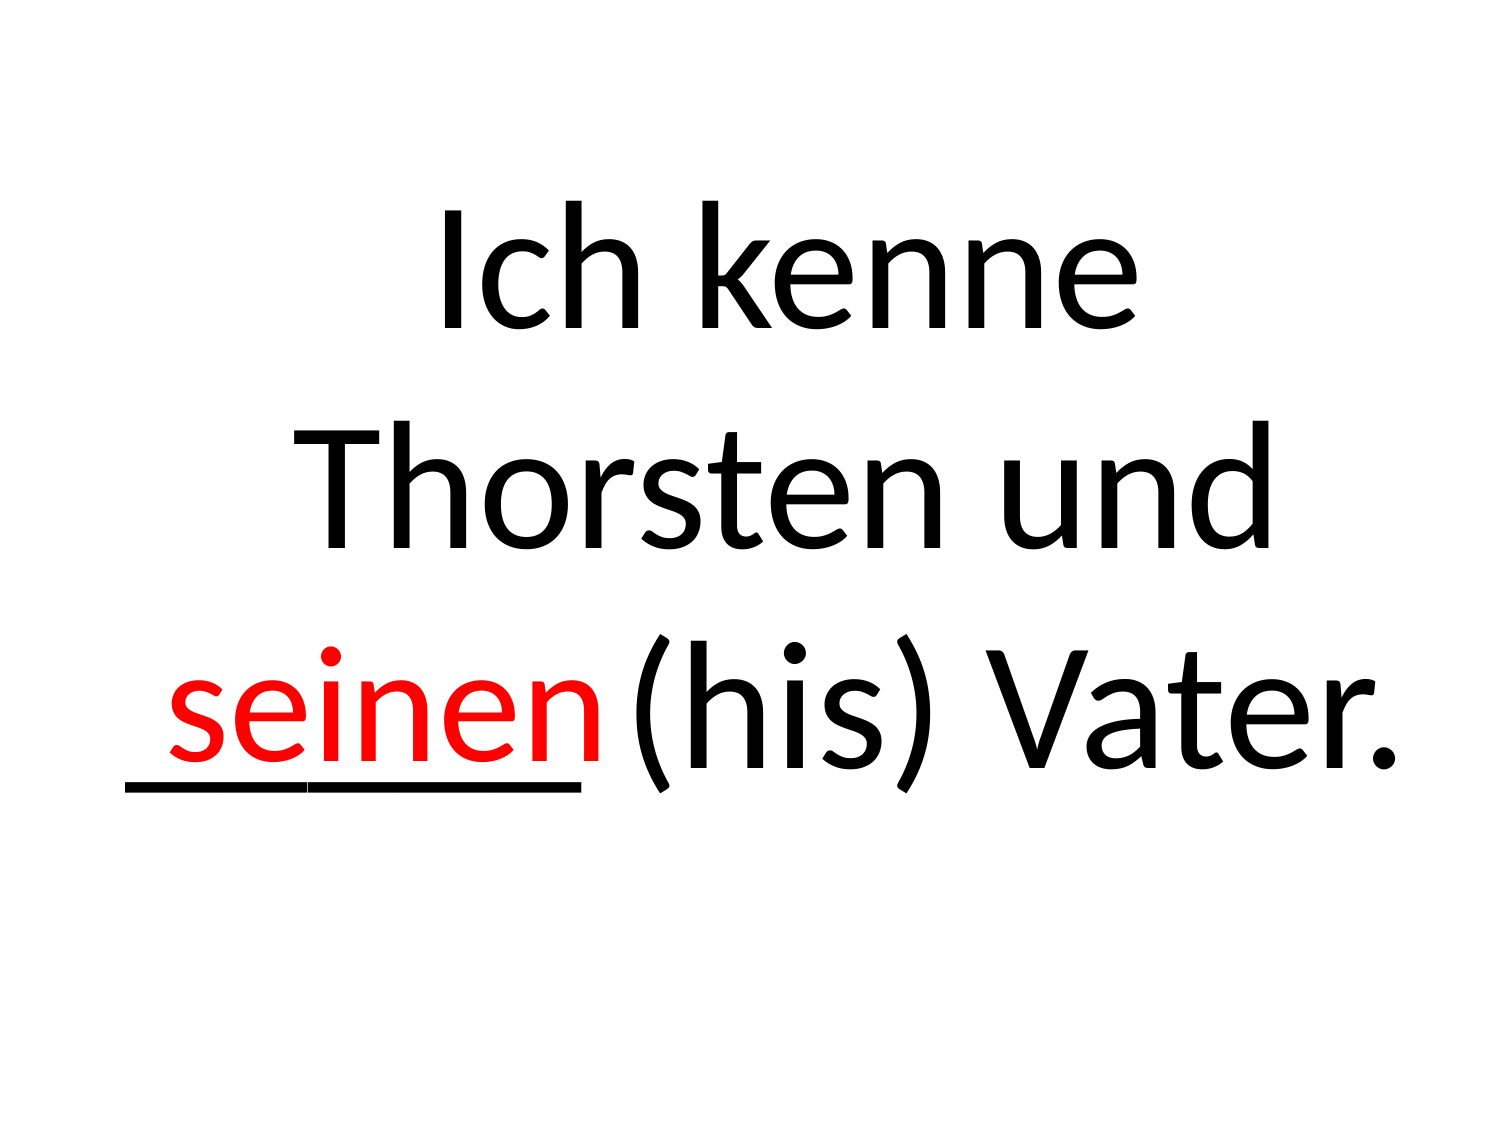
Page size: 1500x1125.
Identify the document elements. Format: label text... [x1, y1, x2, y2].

title Ich kenne Thorsten und _____ (his) Vater. [75, 162, 1500, 788]
text_box seinen [149, 587, 763, 803]
